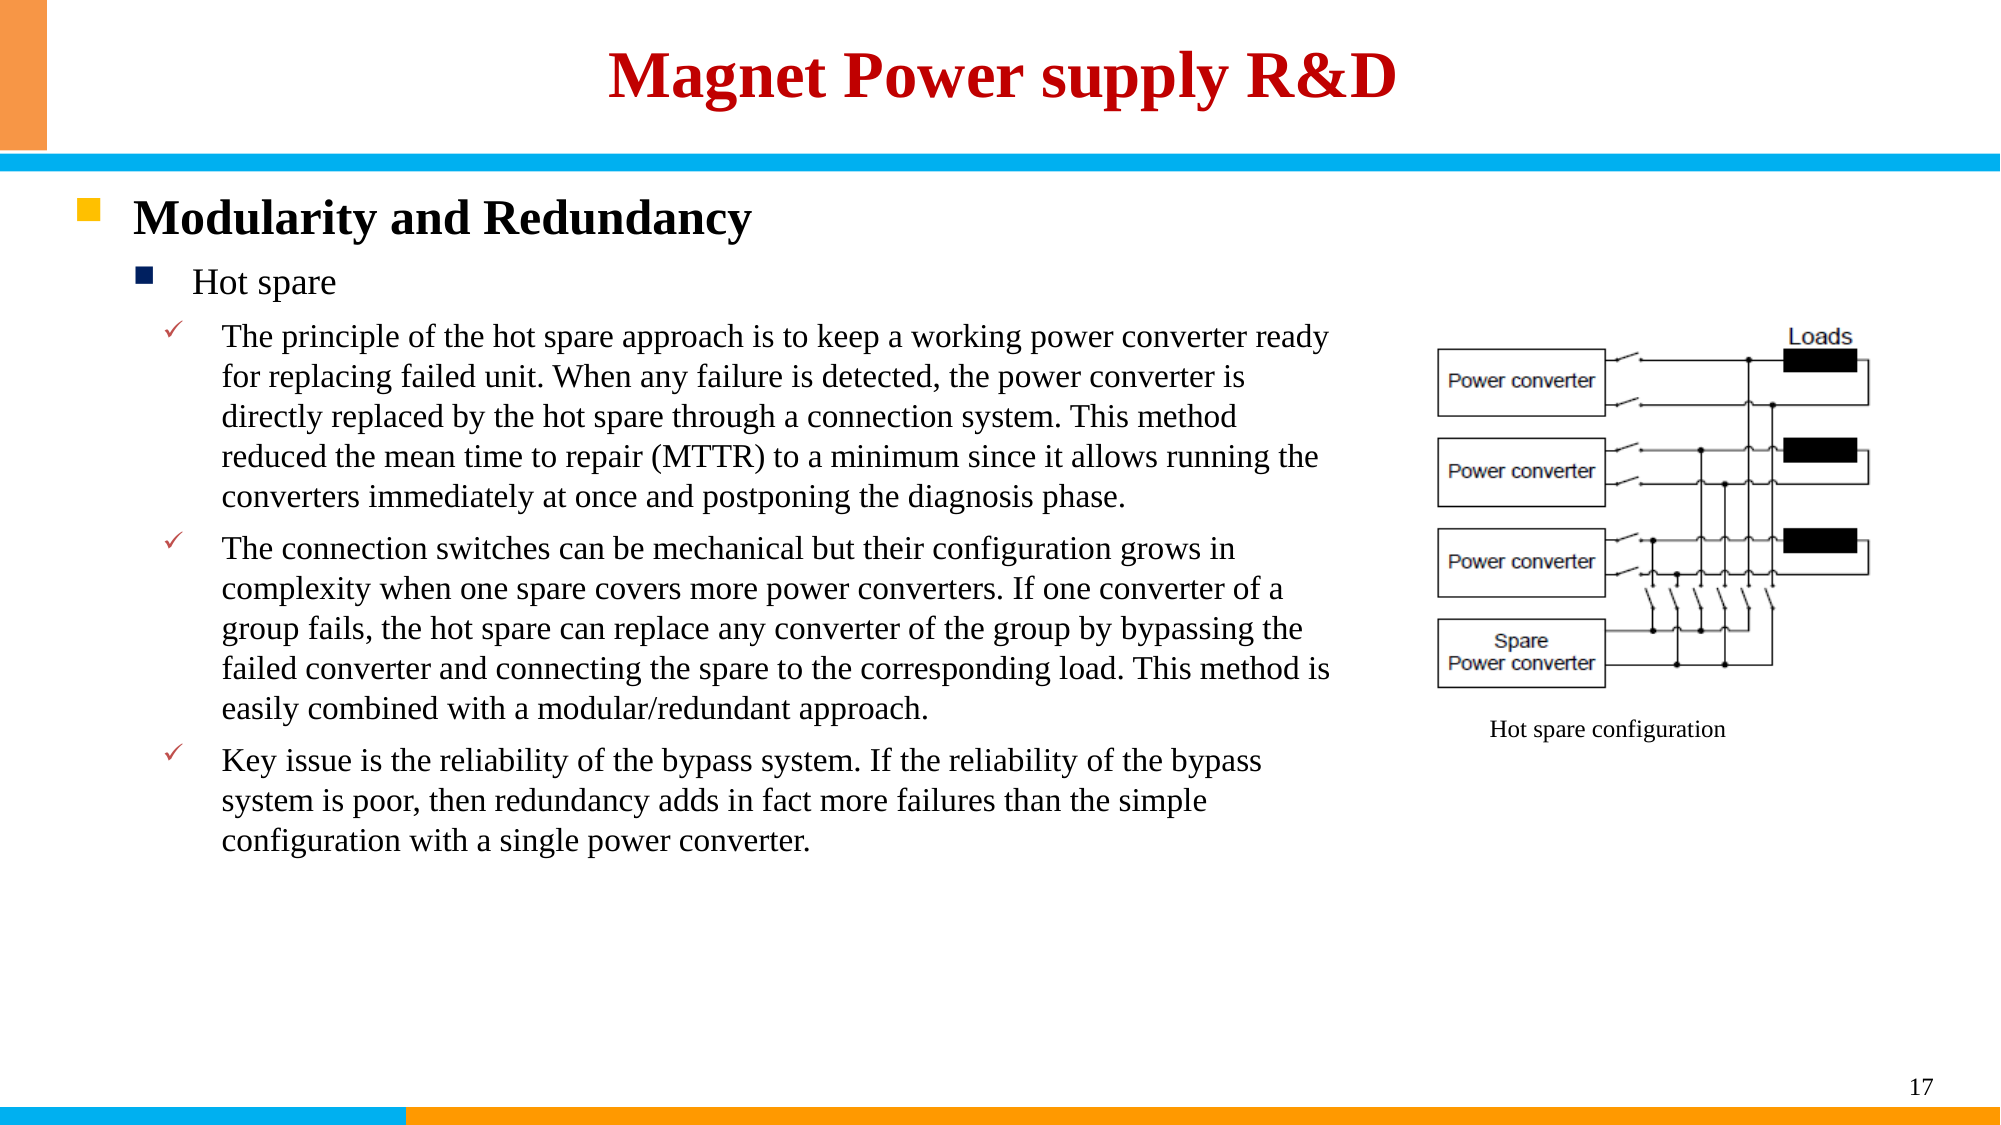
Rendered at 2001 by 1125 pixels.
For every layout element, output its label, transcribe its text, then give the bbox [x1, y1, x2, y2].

text_box Hot spare configuration [1474, 714, 1742, 750]
list Modularity and Redundancy Hot spare The principle of the hot spare approach is to keep a working power converter ready for replacing failed unit. When any failure is detected, the power converter is directly replaced by the hot spare through a connection system. This method reduced the mean time to repair (MTTR) to a minimum since it allows running the converters immediately at once and postponing the diagnosis phase. The connection switches can be mechanical but their configuration grows in complexity when one spare covers more power converters. If one converter of a group fails, the hot spare can replace any converter of the group by bypassing the failed converter and connecting the spare to the corresponding load. This method is easily combined with a modular/redundant approach. Key issue is the reliability of the bypass system. If the reliability of the bypass system is poor, then redundancy adds in fact more failures than the simple configuration with a single power converter. [59, 177, 1359, 1063]
picture [1416, 314, 1890, 706]
slide_number 17 [1476, 1062, 1949, 1122]
text_box Magnet Power supply R&D [58, 11, 1949, 131]
